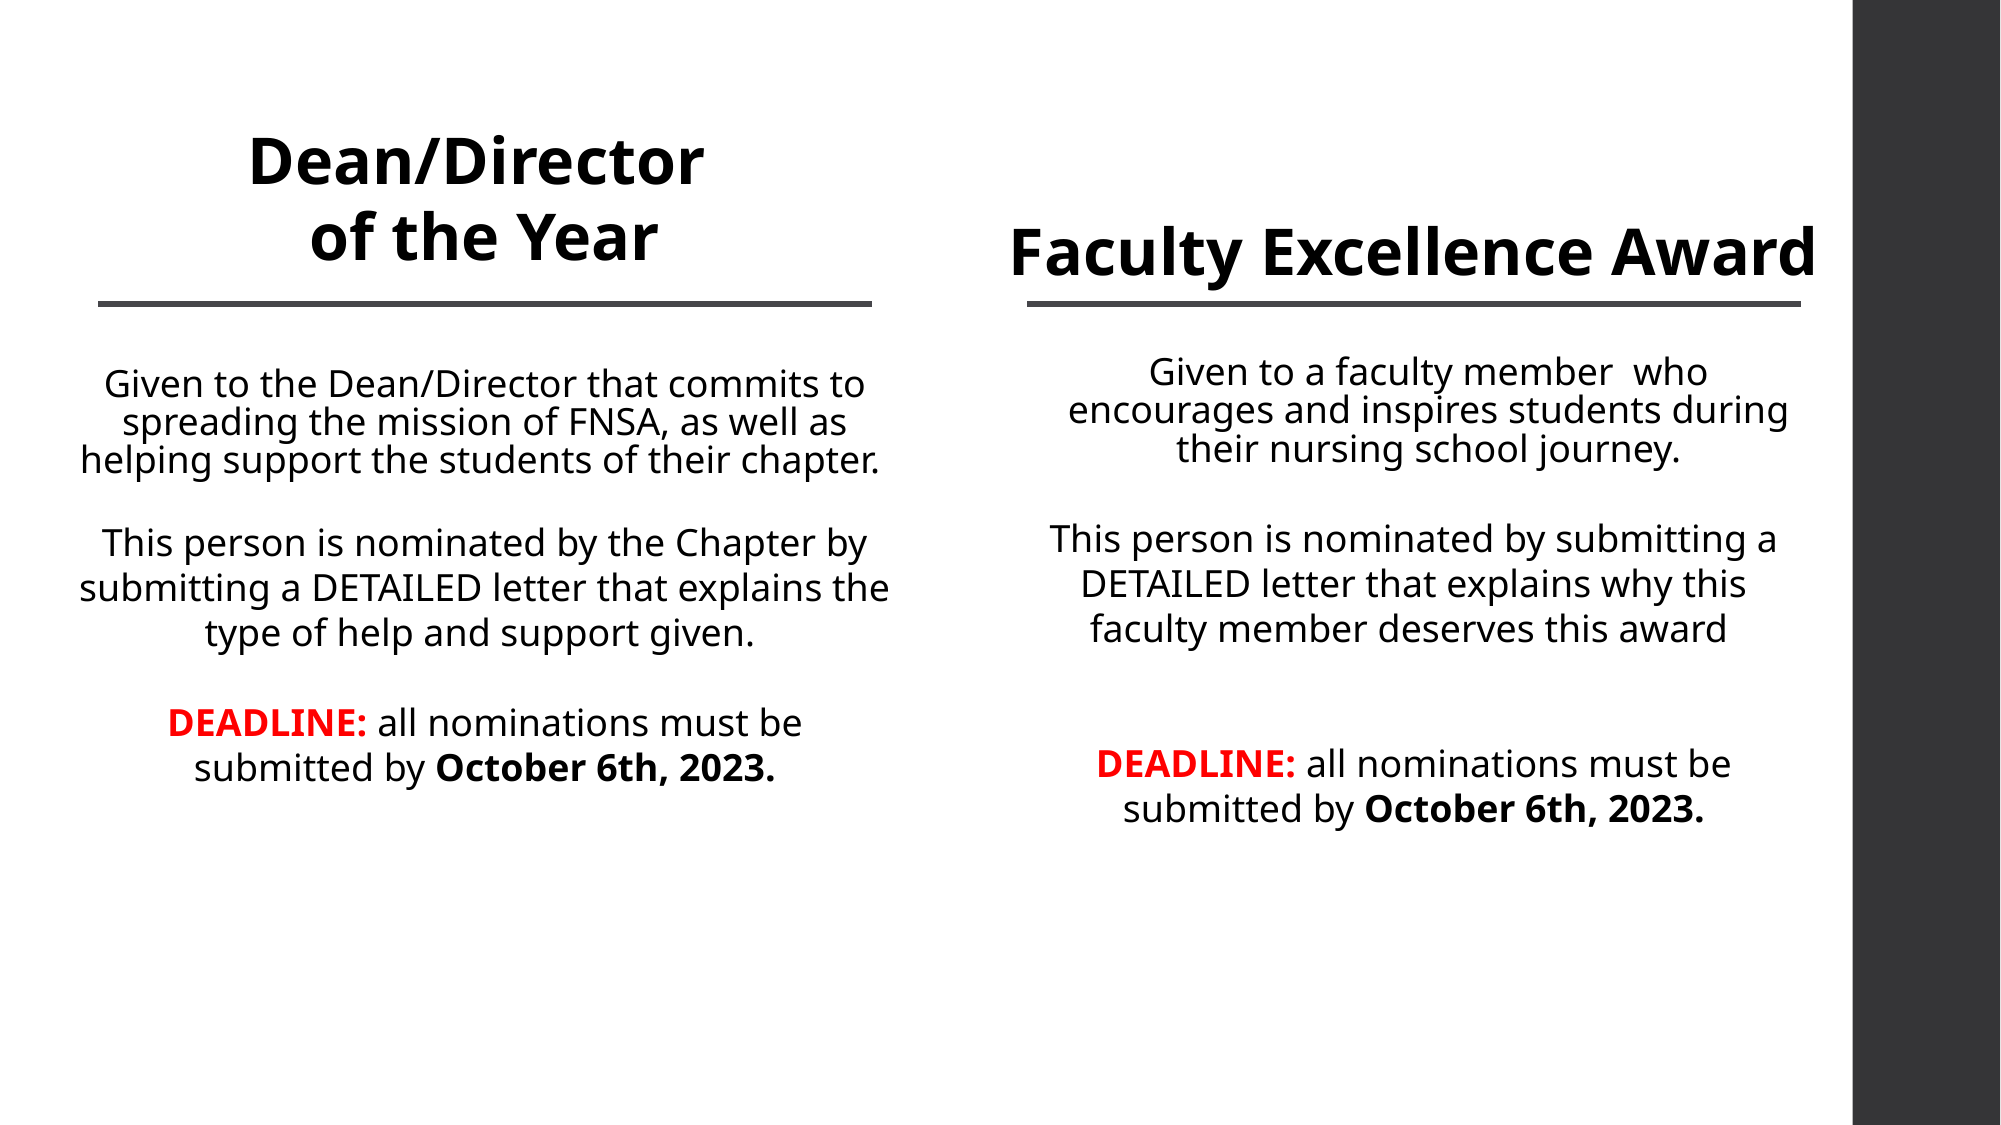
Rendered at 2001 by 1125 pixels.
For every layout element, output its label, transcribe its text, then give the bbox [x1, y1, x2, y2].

list Given to the Dean/Director that commits to spreading the mission of FNSA, as well as helping support the students of their chapter. This person is nominated by the Chapter by submitting a DETAILED letter that explains the type of help and support given. DEADLINE: all nominations must be submitted by October 6th, 2023. [62, 359, 909, 1034]
list Dean/Director of the Year [62, 114, 909, 297]
list Faculty Excellence Award [988, 114, 1840, 297]
list Given to a faculty member who encourages and inspires students during their nursing school journey. This person is nominated by submitting a DETAILED letter that explains why this faculty member deserves this award DEADLINE: all nominations must be submitted by October 6th, 2023. [1015, 347, 1813, 1045]
